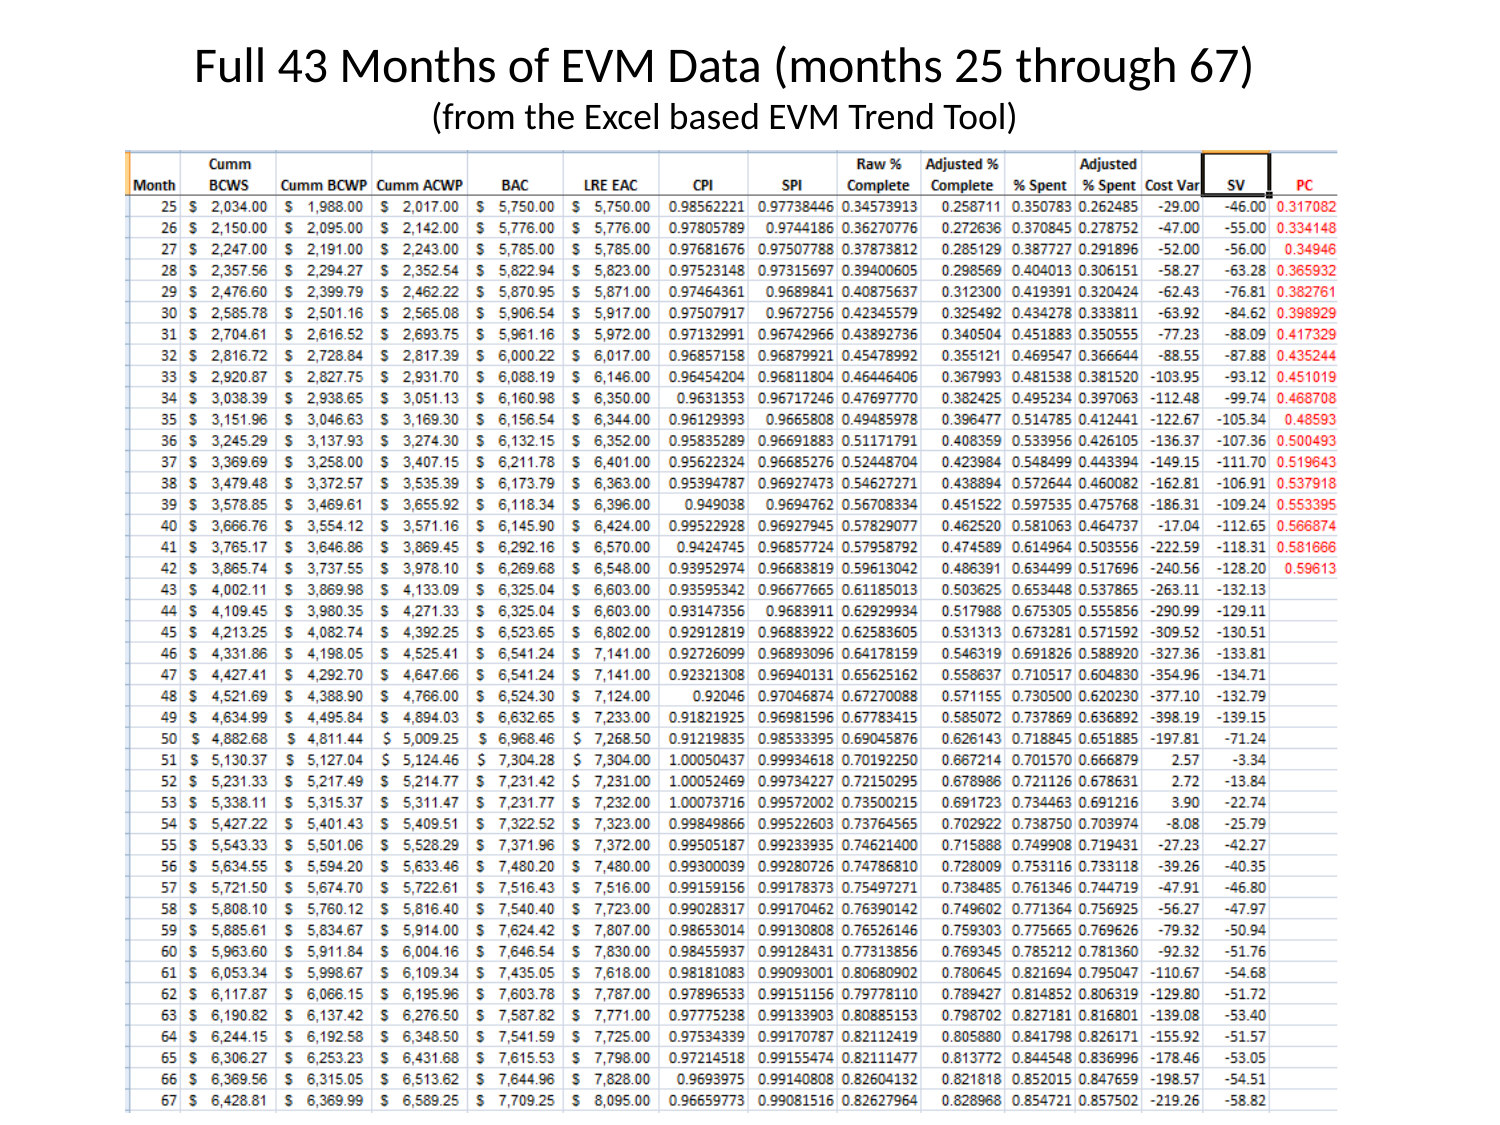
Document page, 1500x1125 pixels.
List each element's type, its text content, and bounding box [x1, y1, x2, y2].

text_box Full 43 Months of EVM Data (months 25 through 67) (from the Excel based EVM Trend Tool) [179, 24, 1270, 145]
picture [124, 149, 1338, 1113]
